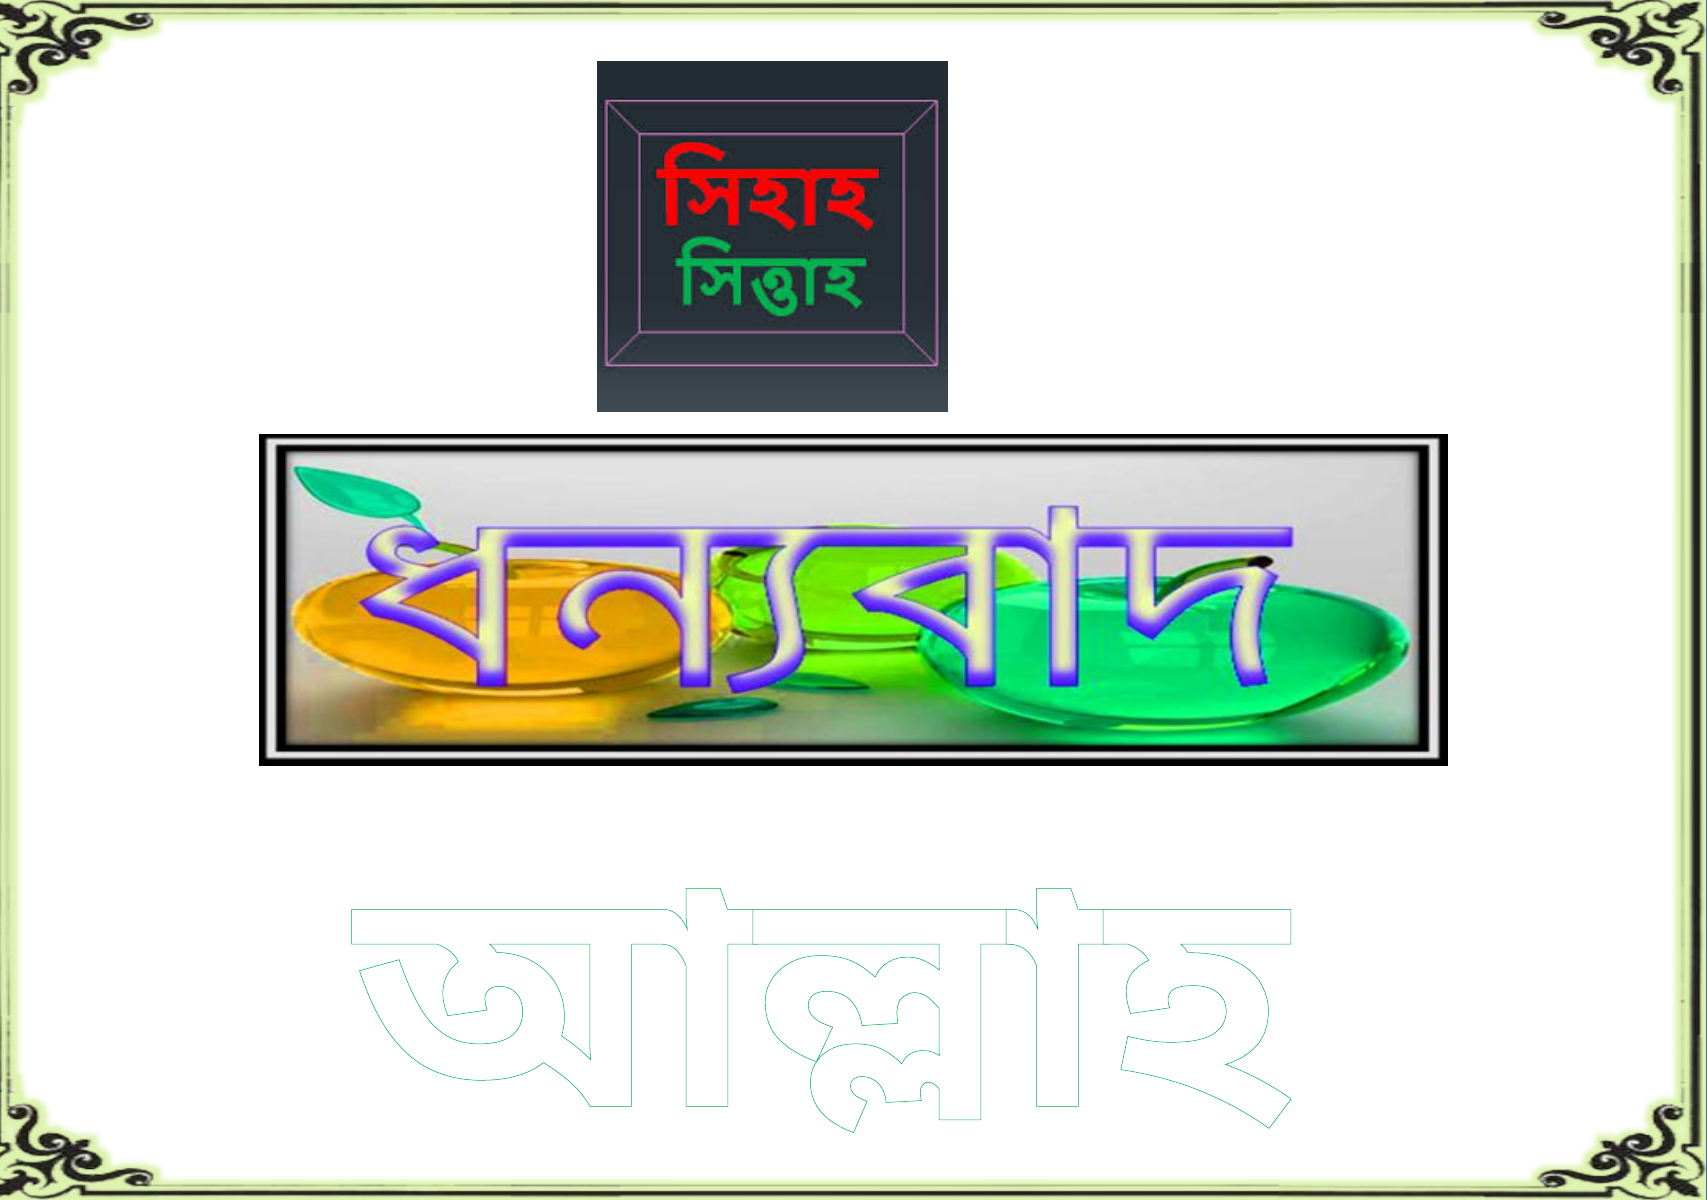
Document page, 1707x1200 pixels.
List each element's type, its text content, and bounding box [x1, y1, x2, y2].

text_box আল্লাহ হাফেজ [0, 781, 1676, 1200]
picture [0, 0, 1706, 1200]
